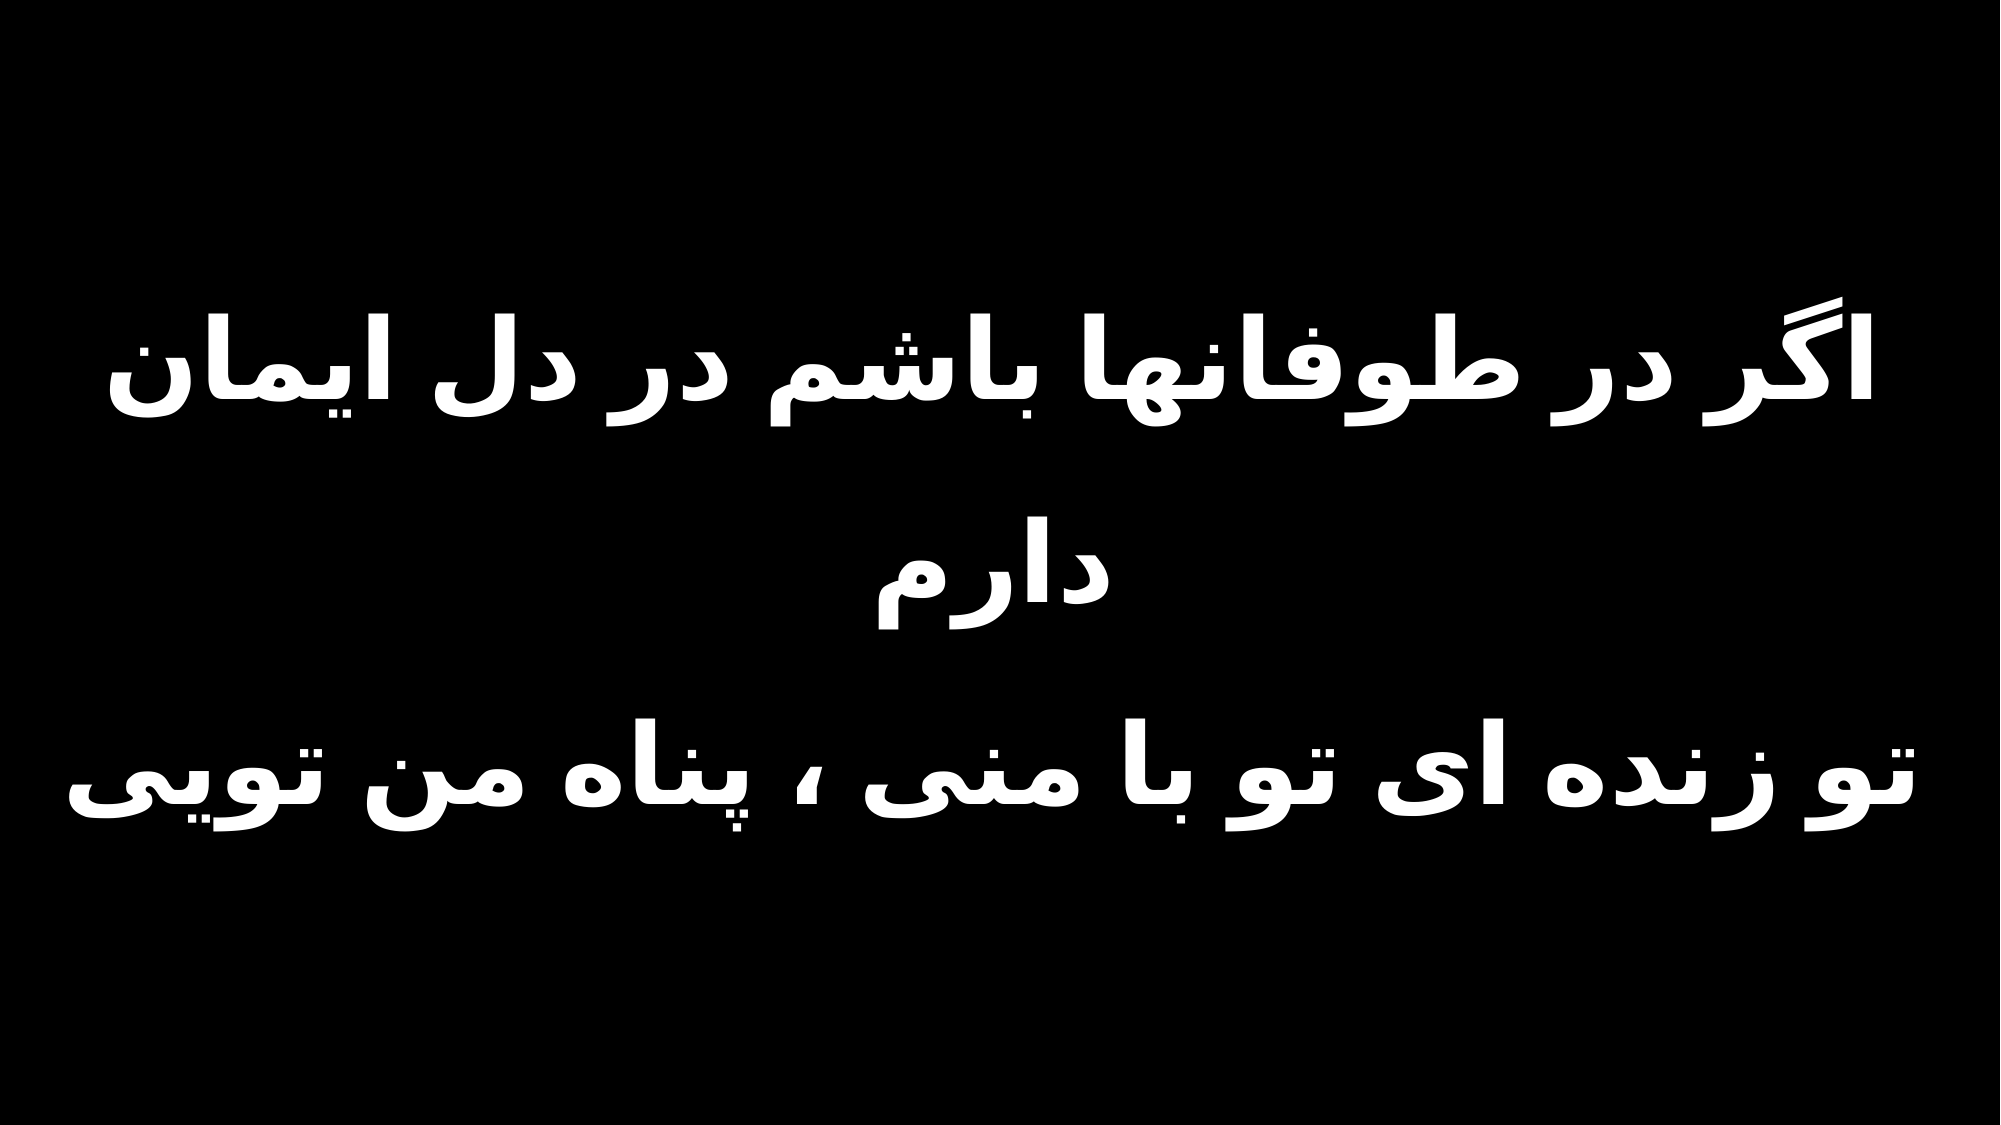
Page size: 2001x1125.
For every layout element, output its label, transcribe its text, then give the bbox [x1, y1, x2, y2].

text_box اگر در طوفانها باشم در دل ایمان دارم تو زنده ای تو با منی ، پناه من تویی [0, 0, 1987, 1125]
